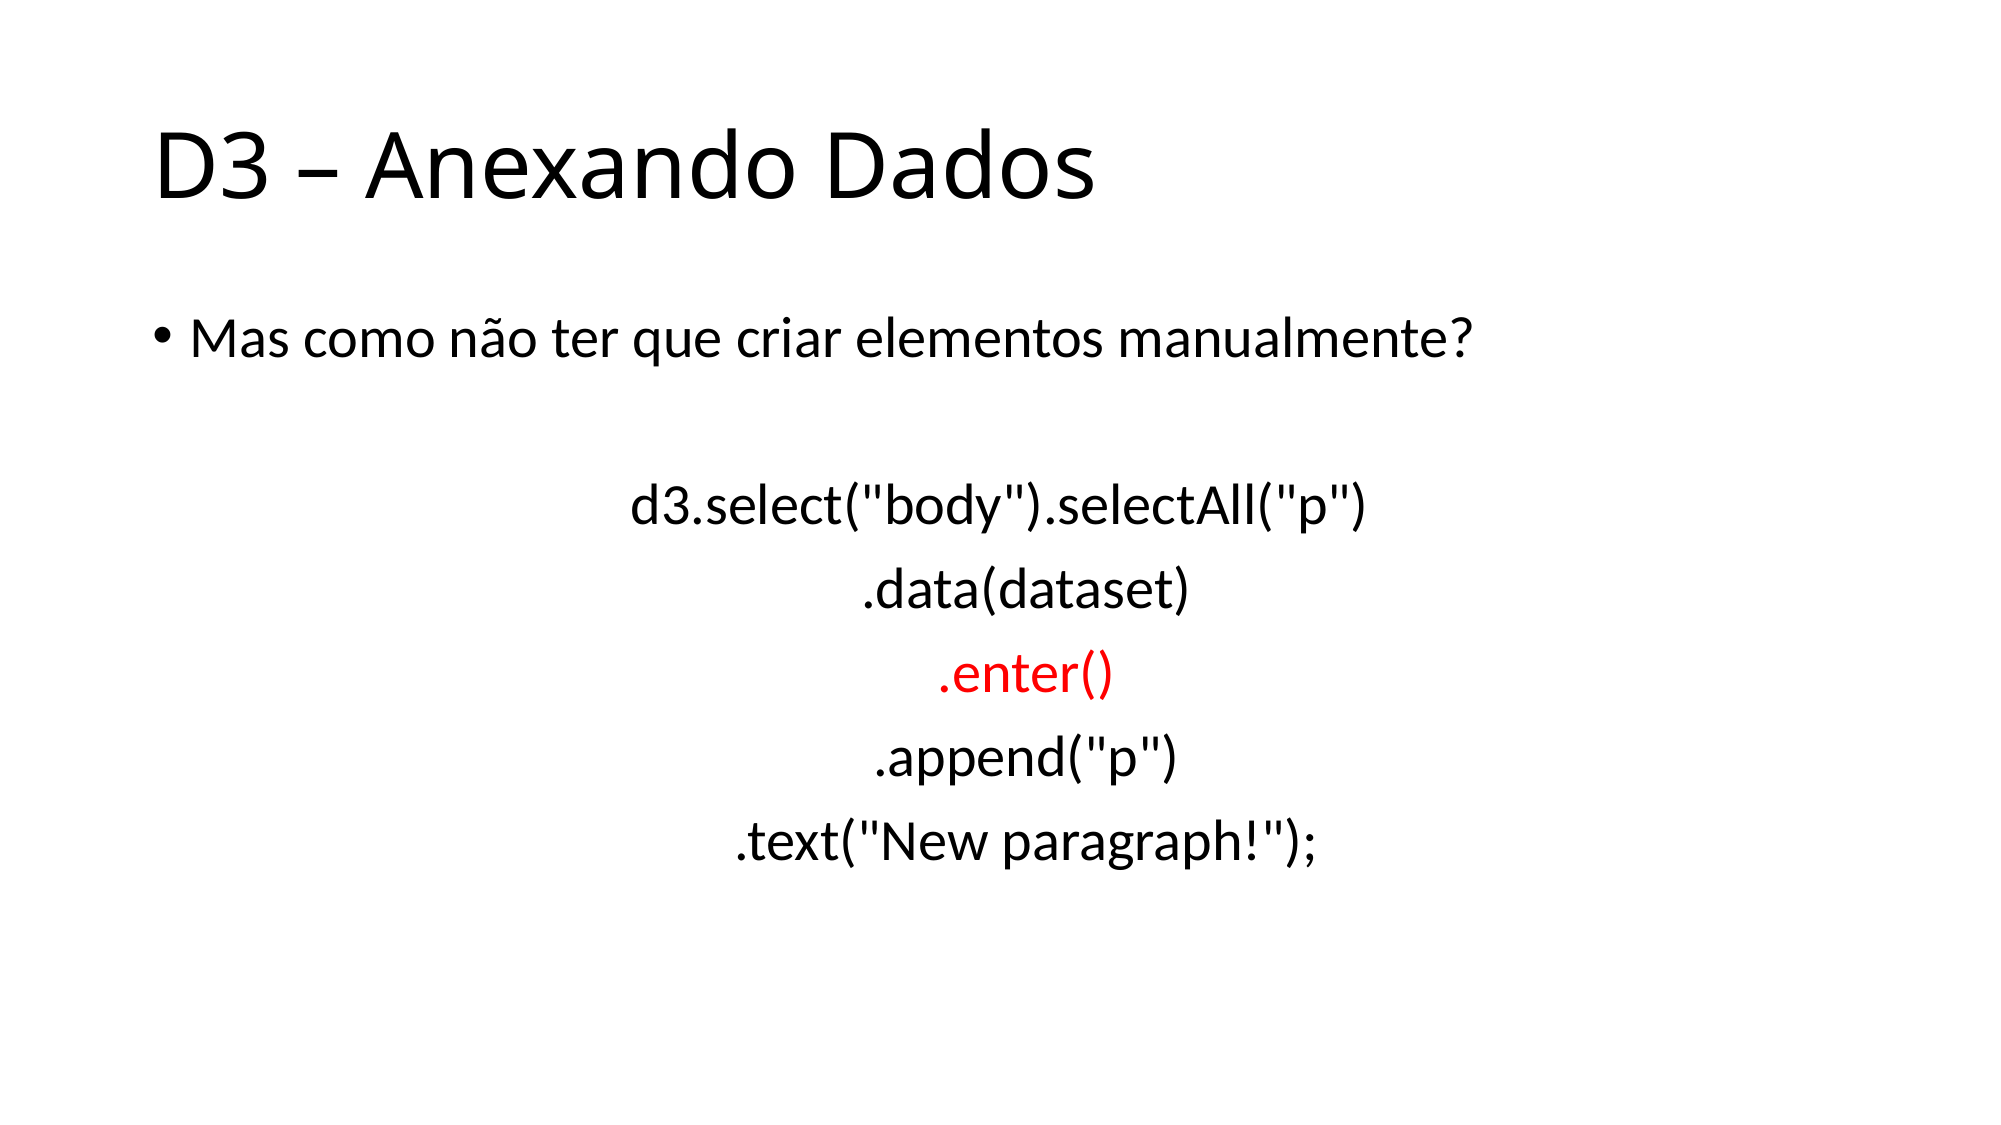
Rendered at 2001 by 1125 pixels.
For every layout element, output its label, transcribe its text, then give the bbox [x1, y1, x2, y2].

list Mas como não ter que criar elementos manualmente? d3.select("body").selectAll("p") .data(dataset) .enter() .append("p") .text("New paragraph!"); [137, 299, 1863, 1014]
title D3 – Anexando Dados [137, 59, 1863, 278]
